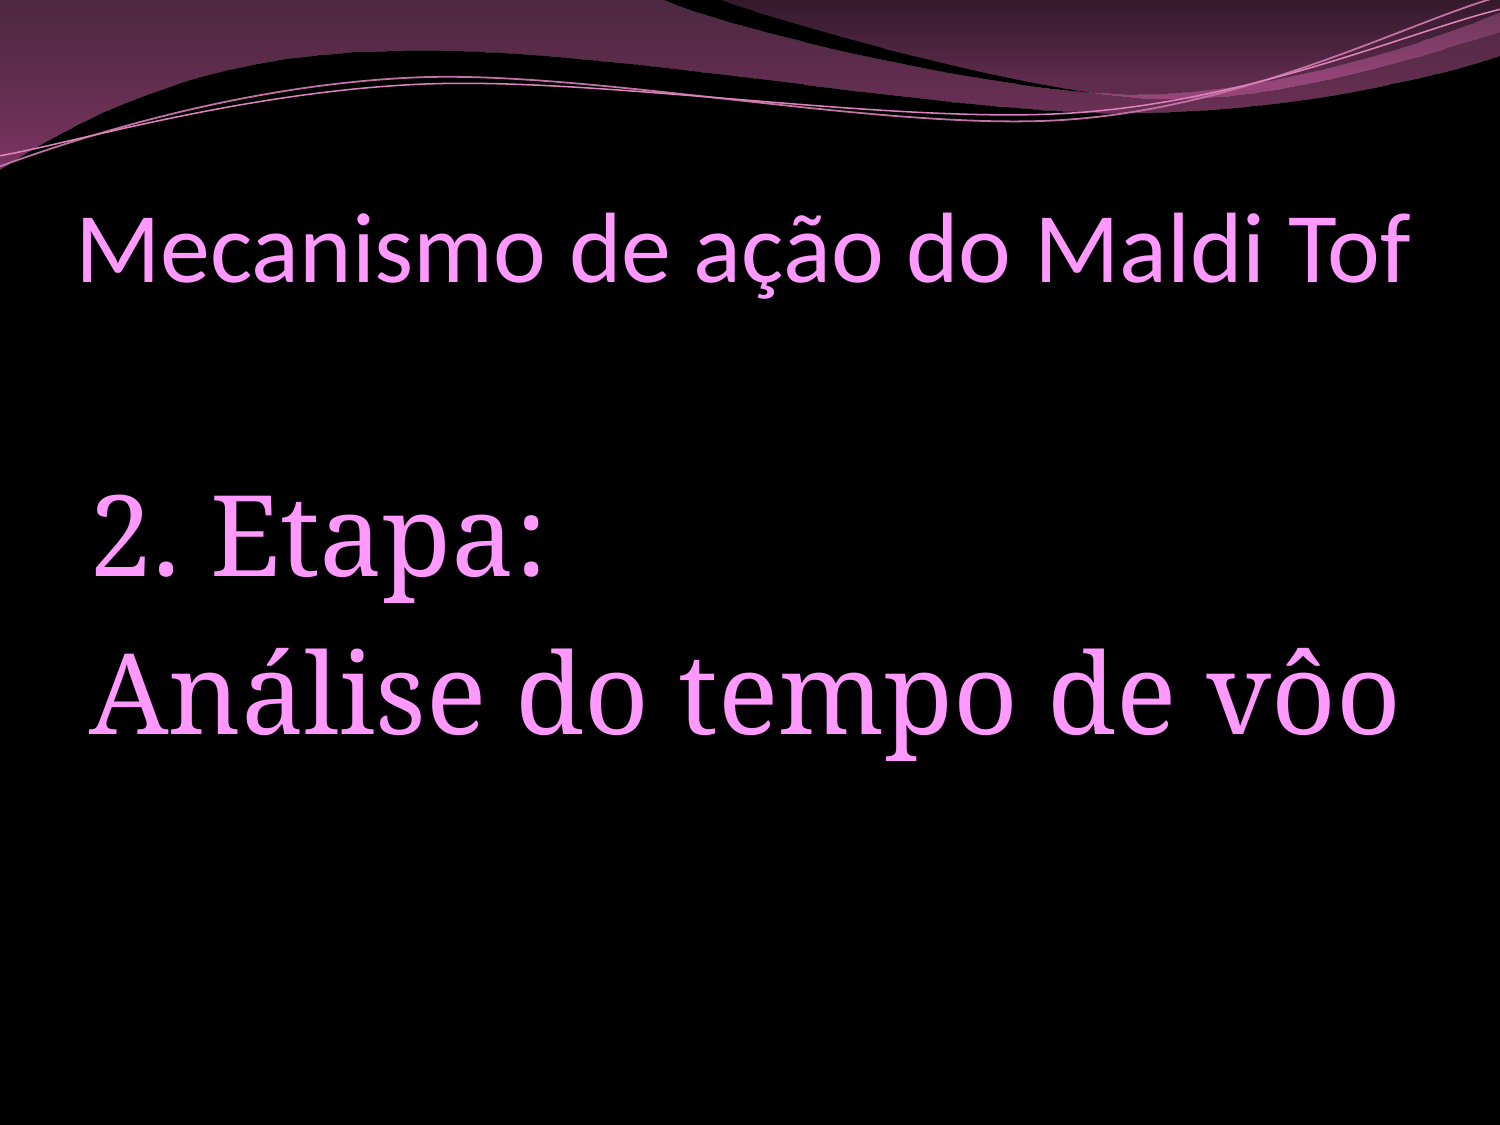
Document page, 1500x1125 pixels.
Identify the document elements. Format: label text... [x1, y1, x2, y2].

list 2. Etapa: Análise do tempo de vôo [75, 457, 1425, 991]
title Mecanismo de ação do Maldi Tof [75, 115, 1425, 303]
